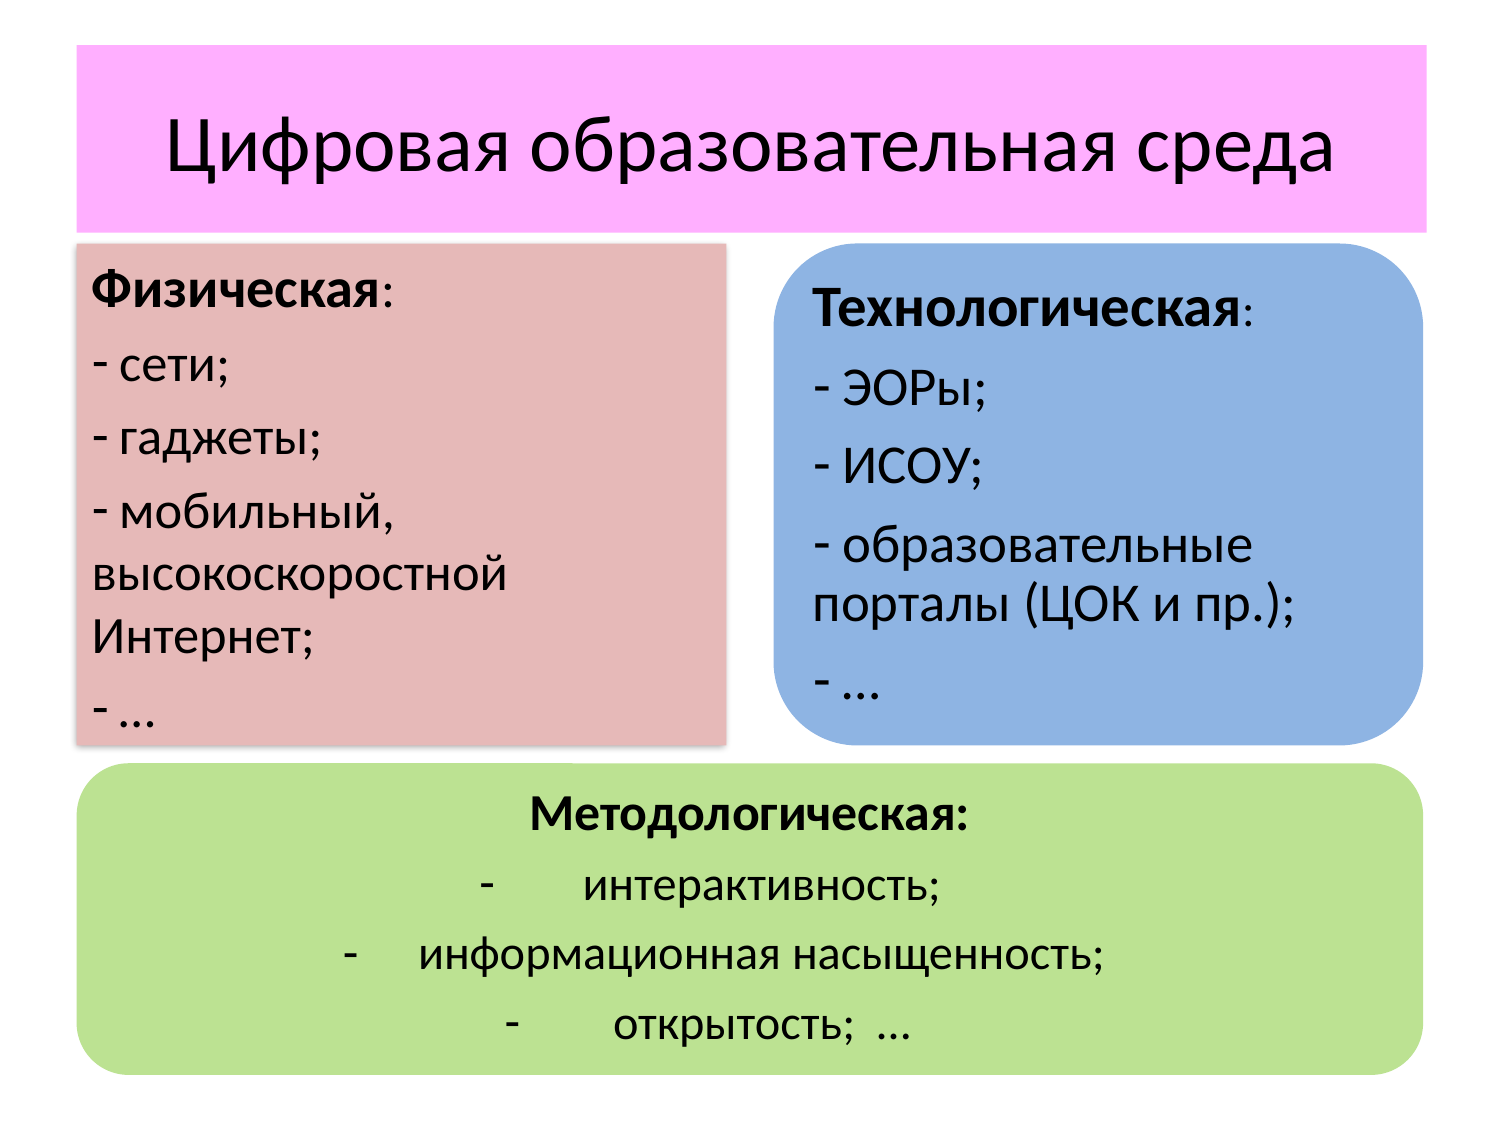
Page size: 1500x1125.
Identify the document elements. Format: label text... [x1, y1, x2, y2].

text_box Методологическая: интерактивность; информационная насыщенность; открытость; … [76, 763, 1424, 1075]
list Физическая: сети; гаджеты; мобильный, высокоскоростной Интернет; … [76, 243, 727, 746]
text_box Технологическая: ЭОРы; ИСОУ; образовательные порталы (ЦОК и пр.); … [773, 243, 1424, 746]
title Цифровая образовательная среда [76, 45, 1427, 233]
